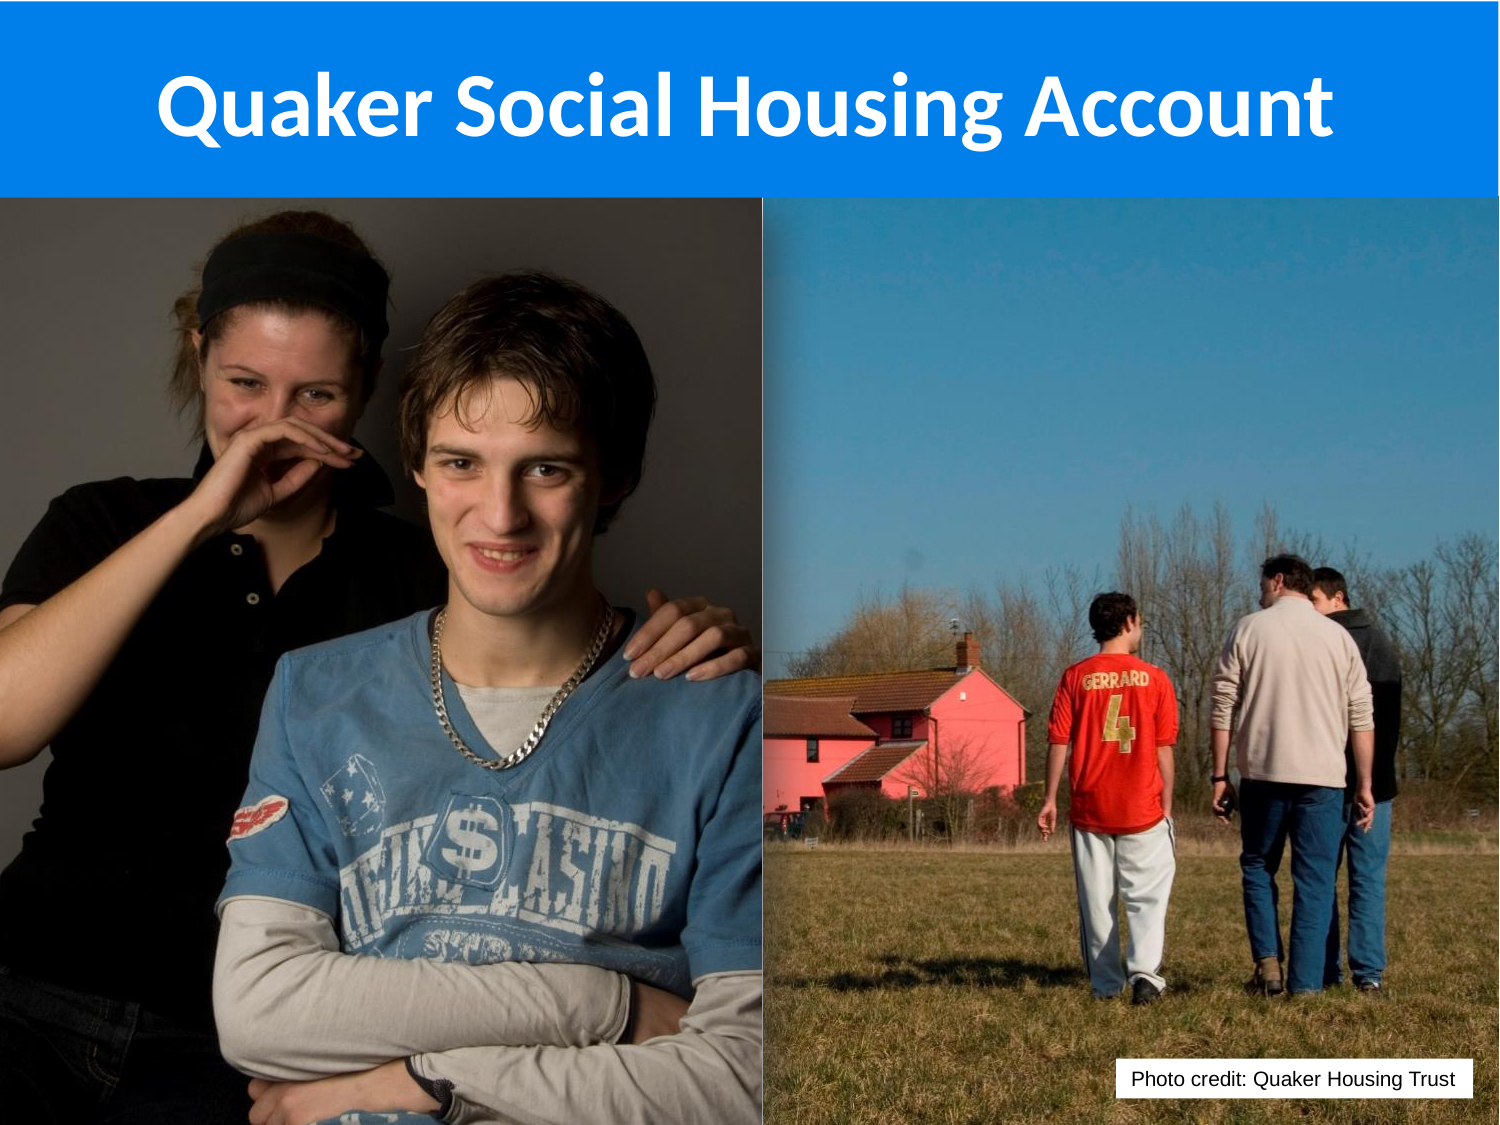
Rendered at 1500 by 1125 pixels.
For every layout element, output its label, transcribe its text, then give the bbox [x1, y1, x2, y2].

picture [763, 195, 1500, 1125]
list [0, 195, 762, 1125]
text_box Quaker Social Housing Account [0, 1, 1499, 194]
